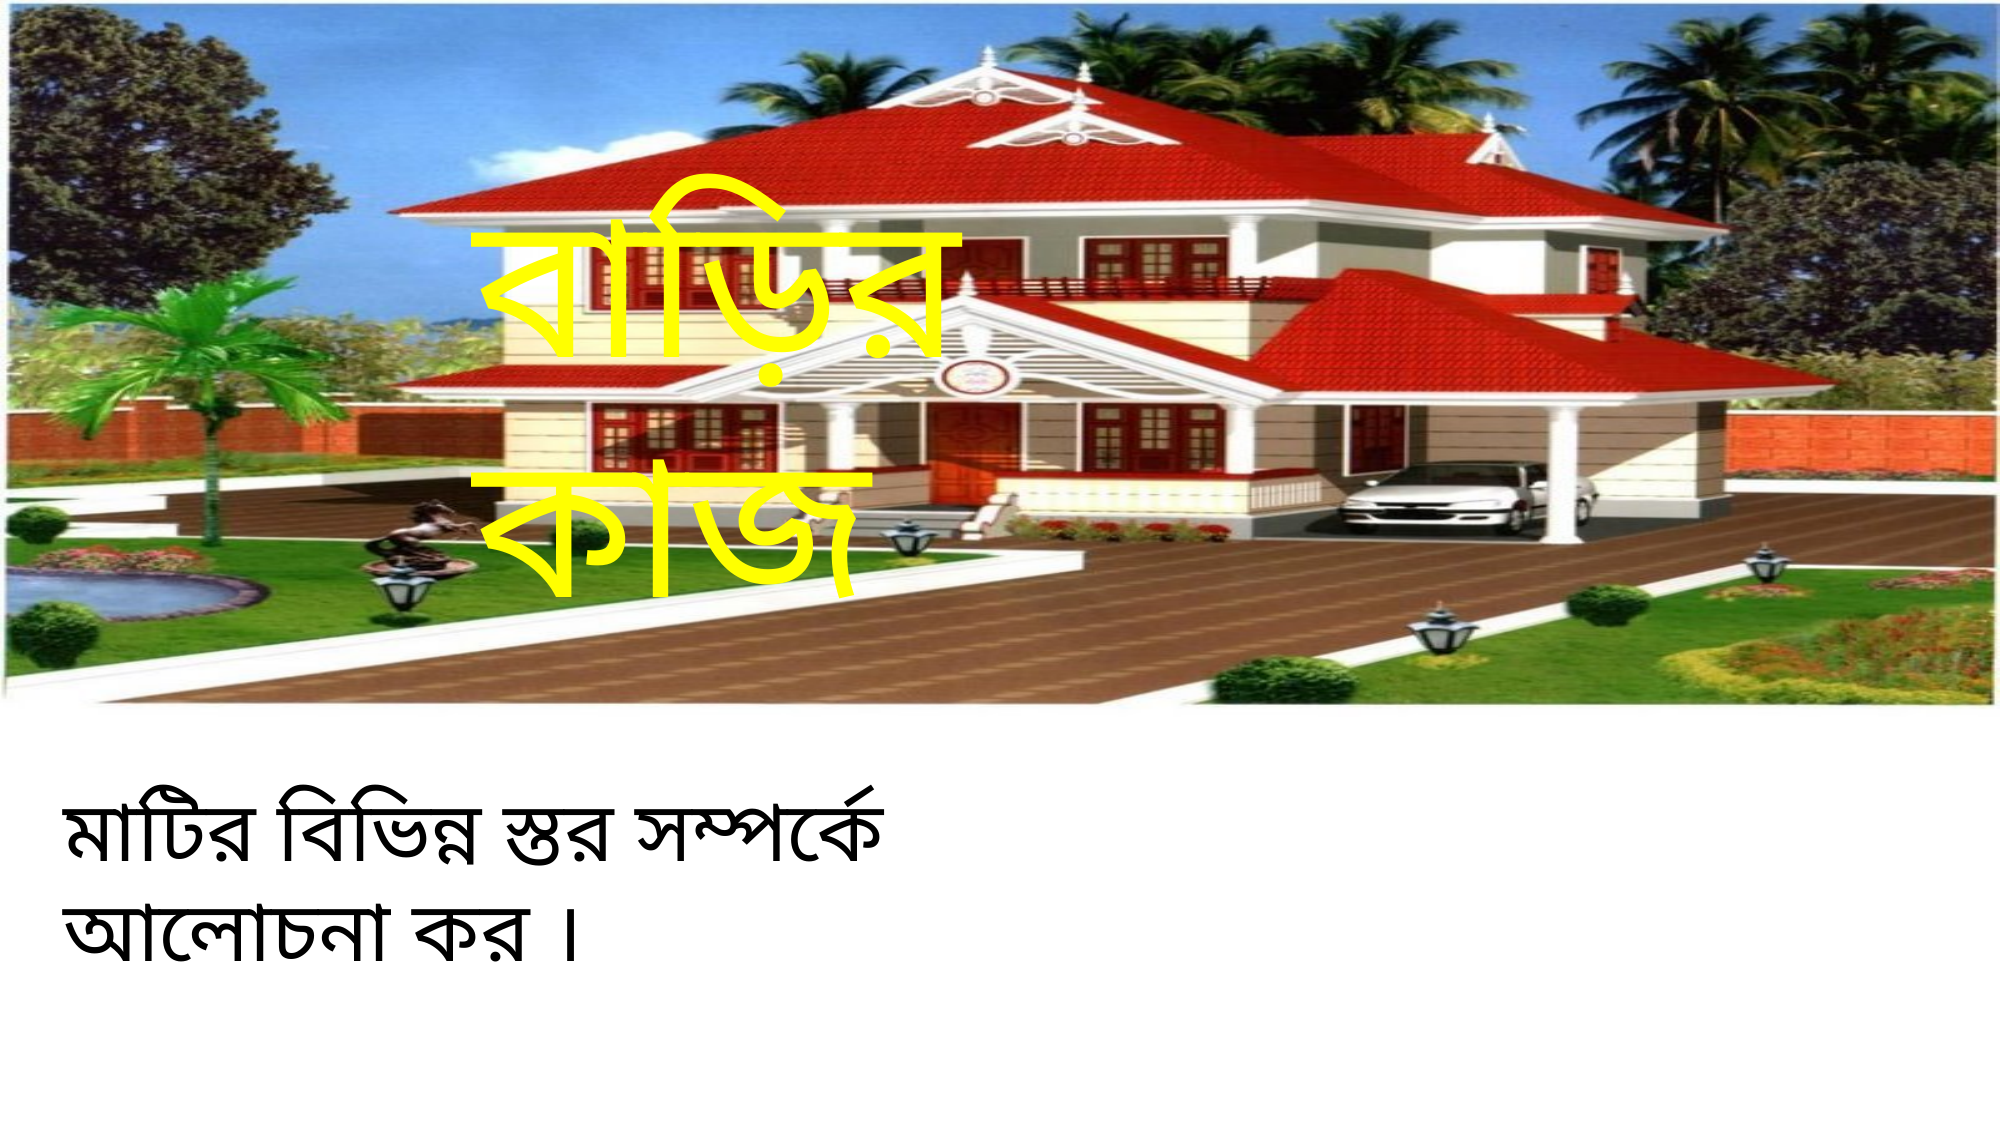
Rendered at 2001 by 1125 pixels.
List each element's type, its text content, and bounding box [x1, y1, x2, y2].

text_box মাটির বিভিন্ন স্তর সম্পর্কে আলোচনা কর । [48, 771, 1175, 986]
picture [0, 0, 2000, 717]
